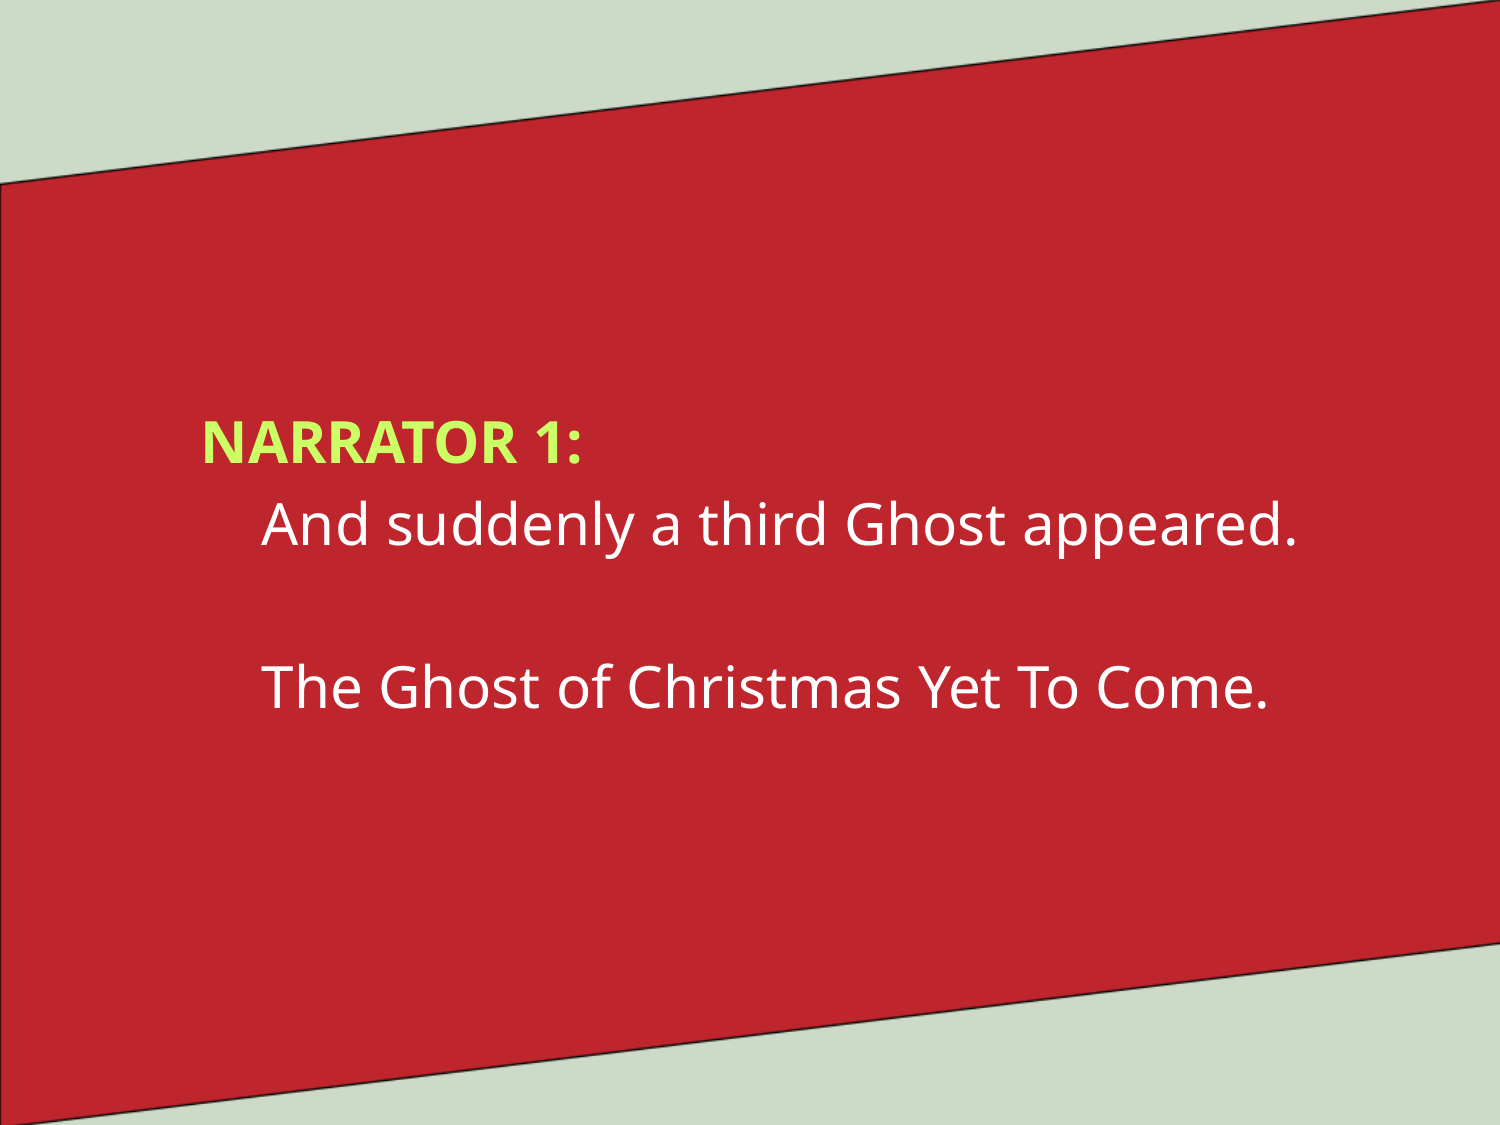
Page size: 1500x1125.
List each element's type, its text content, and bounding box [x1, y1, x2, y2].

list NARRATOR 1: And suddenly a third Ghost appeared. The Ghost of Christmas Yet To Come. [51, 236, 1449, 889]
